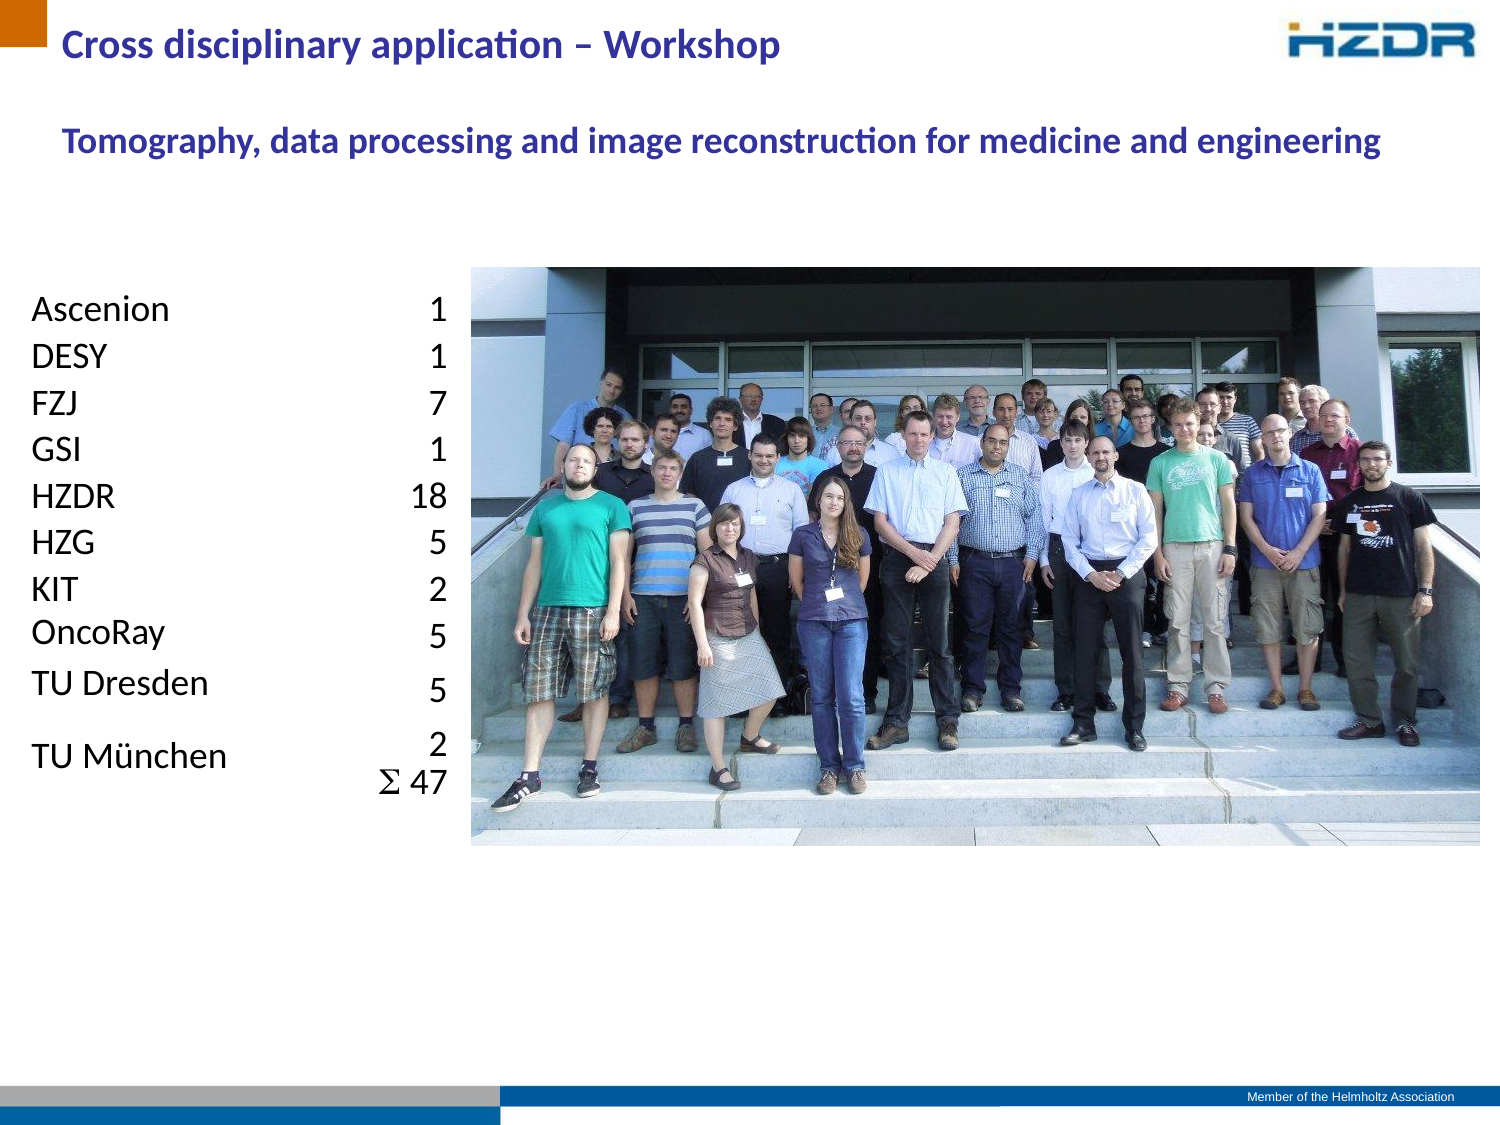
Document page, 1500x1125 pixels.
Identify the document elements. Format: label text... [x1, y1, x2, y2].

table_cell 5 [240, 612, 448, 657]
table_cell GSI [31, 426, 239, 470]
table_cell HZDR [31, 472, 239, 517]
table_cell 5 [240, 659, 448, 711]
table_cell 1 [240, 426, 448, 470]
table_cell FZJ [31, 379, 239, 424]
table_cell 5 [240, 519, 448, 564]
picture [0, 1, 1500, 1125]
table_cell HZG [31, 519, 239, 564]
table_cell 2 S 47 [240, 713, 448, 803]
table_cell DESY [31, 332, 239, 377]
table_cell 2 [240, 565, 448, 610]
table_header Ascenion [31, 286, 239, 331]
table_cell TU Dresden [31, 659, 239, 711]
table_header 1 [240, 286, 448, 331]
table_cell 7 [240, 379, 448, 424]
table_cell 18 [240, 472, 448, 517]
text_box Cross disciplinary application – Workshop Tomography, data processing and image reconstruction for medicine and engineering [47, 9, 1477, 214]
table_cell OncoRay [31, 612, 239, 657]
table_cell 1 [240, 332, 448, 377]
table_cell KIT [31, 565, 239, 610]
table_cell TU München [31, 713, 239, 803]
